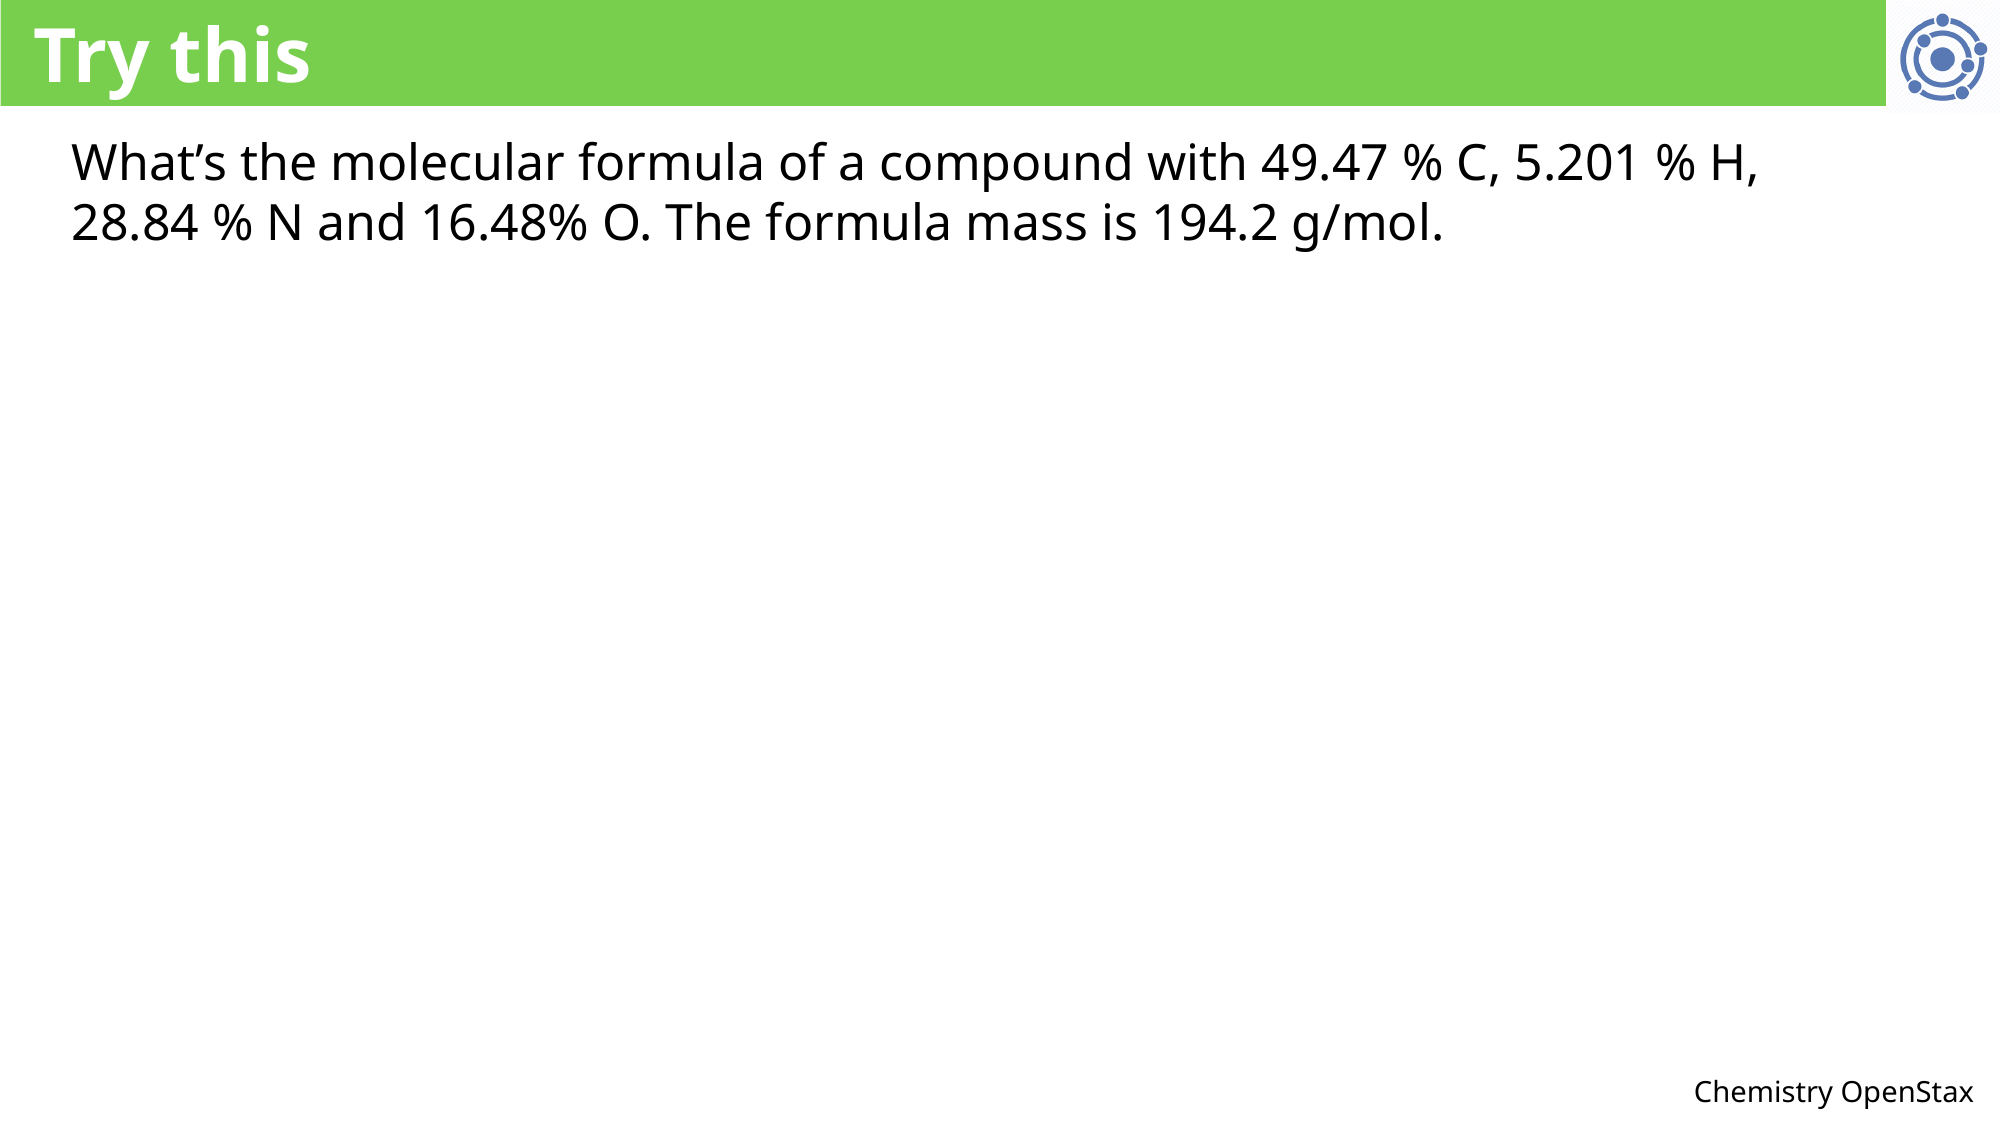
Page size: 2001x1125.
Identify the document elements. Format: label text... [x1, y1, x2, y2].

text_box [0, 0, 1886, 106]
text_box Chemistry OpenStax [1361, 1066, 1990, 1116]
picture [1886, 0, 2000, 114]
text_box Try this [19, 0, 327, 105]
text_box What’s the molecular formula of a compound with 49.47 % C, 5.201 % H, 28.84 % N and 16.48% O. The formula mass is 194.2 g/mol. [56, 123, 1909, 258]
